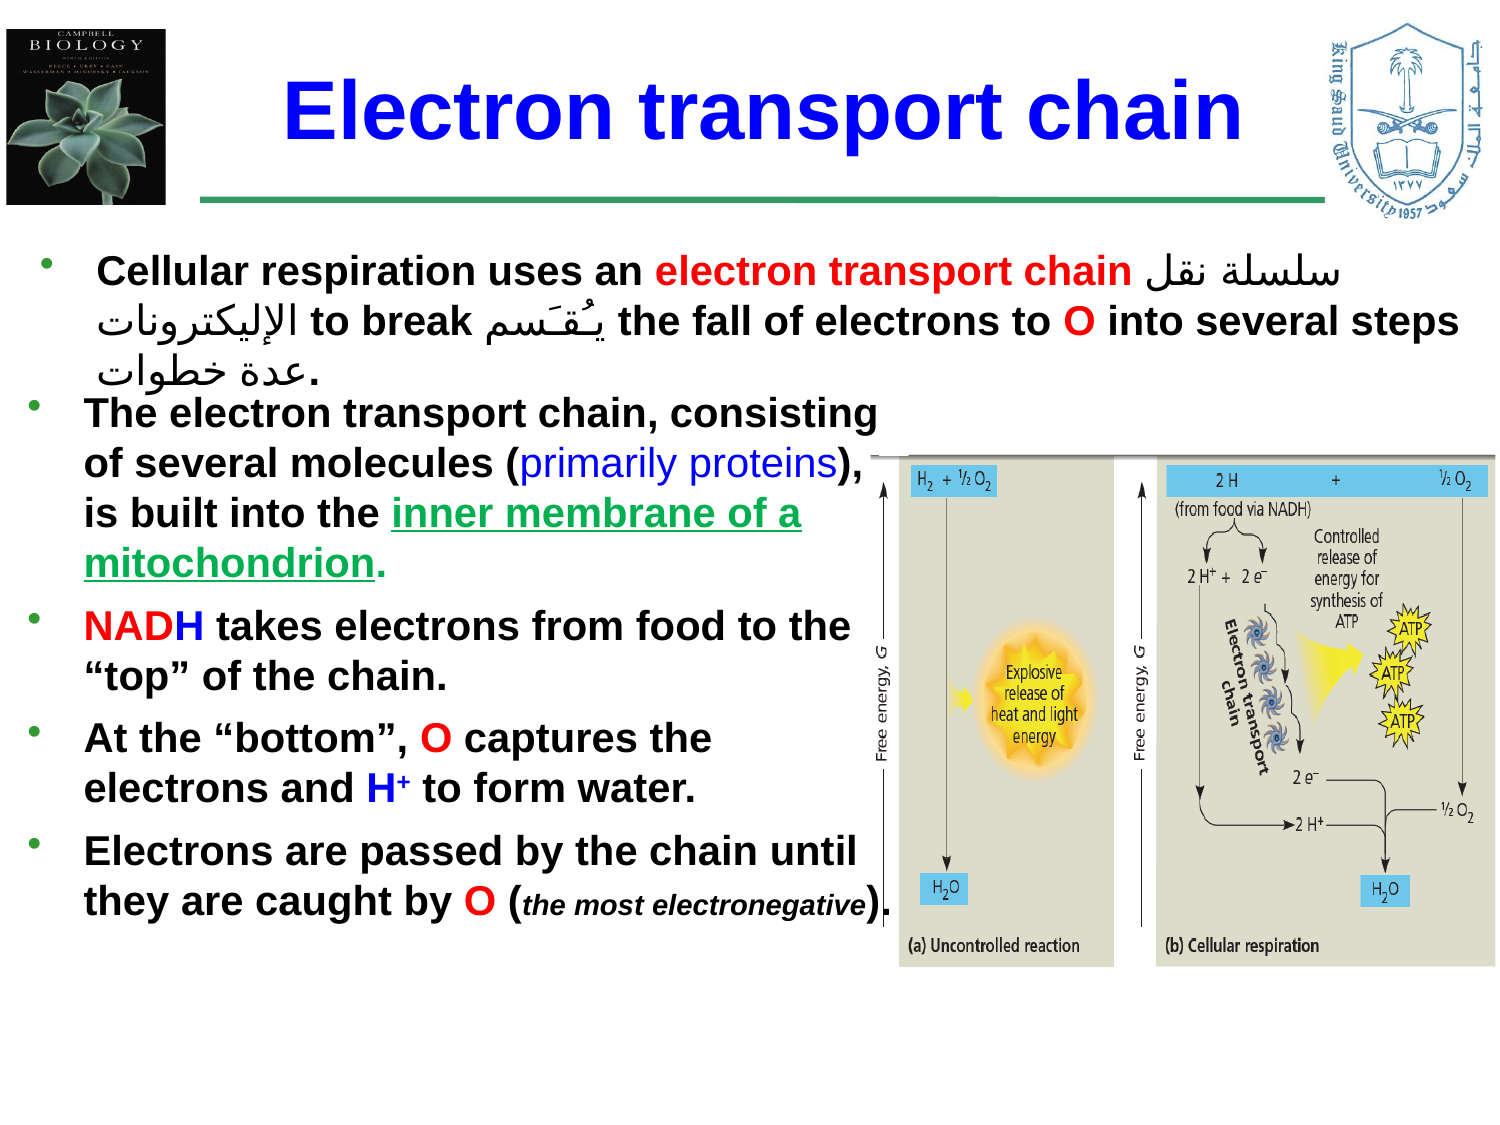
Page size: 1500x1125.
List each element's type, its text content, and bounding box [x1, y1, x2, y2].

list Cellular respiration uses an electron transport chain سلسلة نقل الإليكترونات to break يـُقـَسم the fall of electrons to O into several steps عدة خطوات. [24, 235, 1488, 452]
picture [870, 454, 1496, 967]
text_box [5, 16, 1488, 226]
text_box The electron transport chain, consisting of several molecules (primarily proteins), is built into the inner membrane of a mitochondrion. NADH takes electrons from food to the “top” of the chain. At the “bottom”, O captures the electrons and H+ to form water. Electrons are passed by the chain until they are caught by O (the most electronegative). [12, 378, 913, 932]
